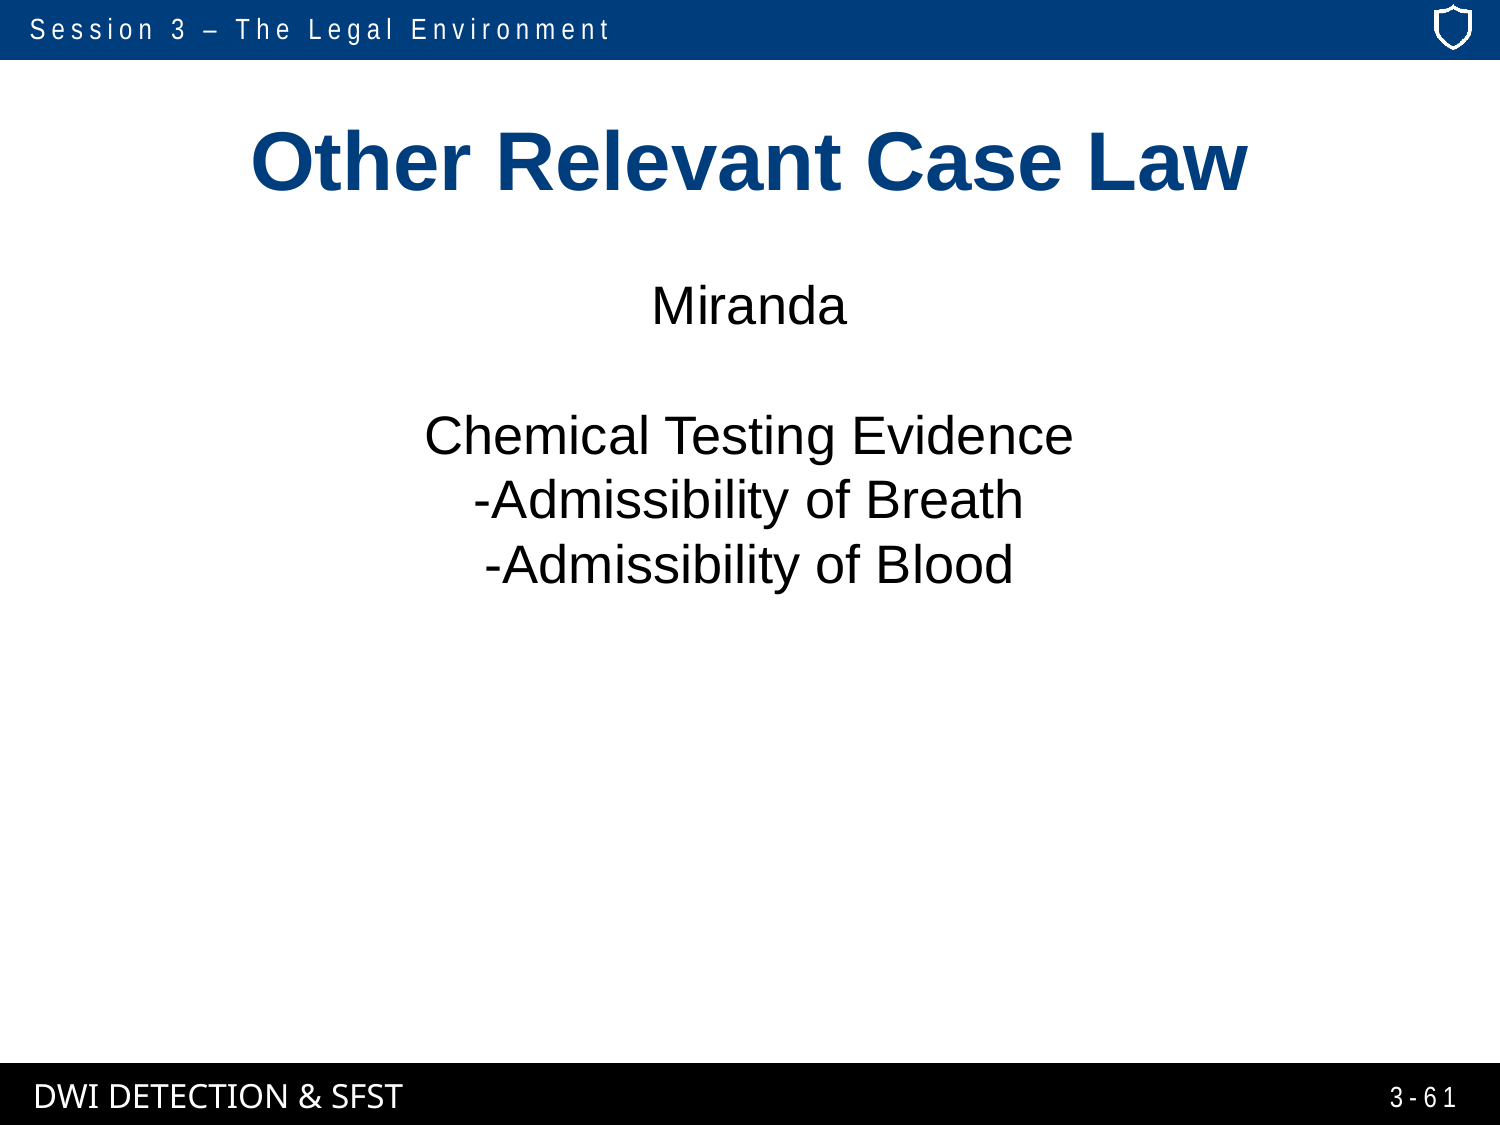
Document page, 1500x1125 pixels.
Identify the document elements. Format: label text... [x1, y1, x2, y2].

slide_number 3-61 [1121, 1065, 1472, 1125]
picture [1434, 4, 1472, 50]
list Miranda Chemical Testing Evidence -Admissibility of Breath -Admissibility of Blood [75, 270, 1425, 975]
title Other Relevant Case Law [75, 104, 1425, 210]
